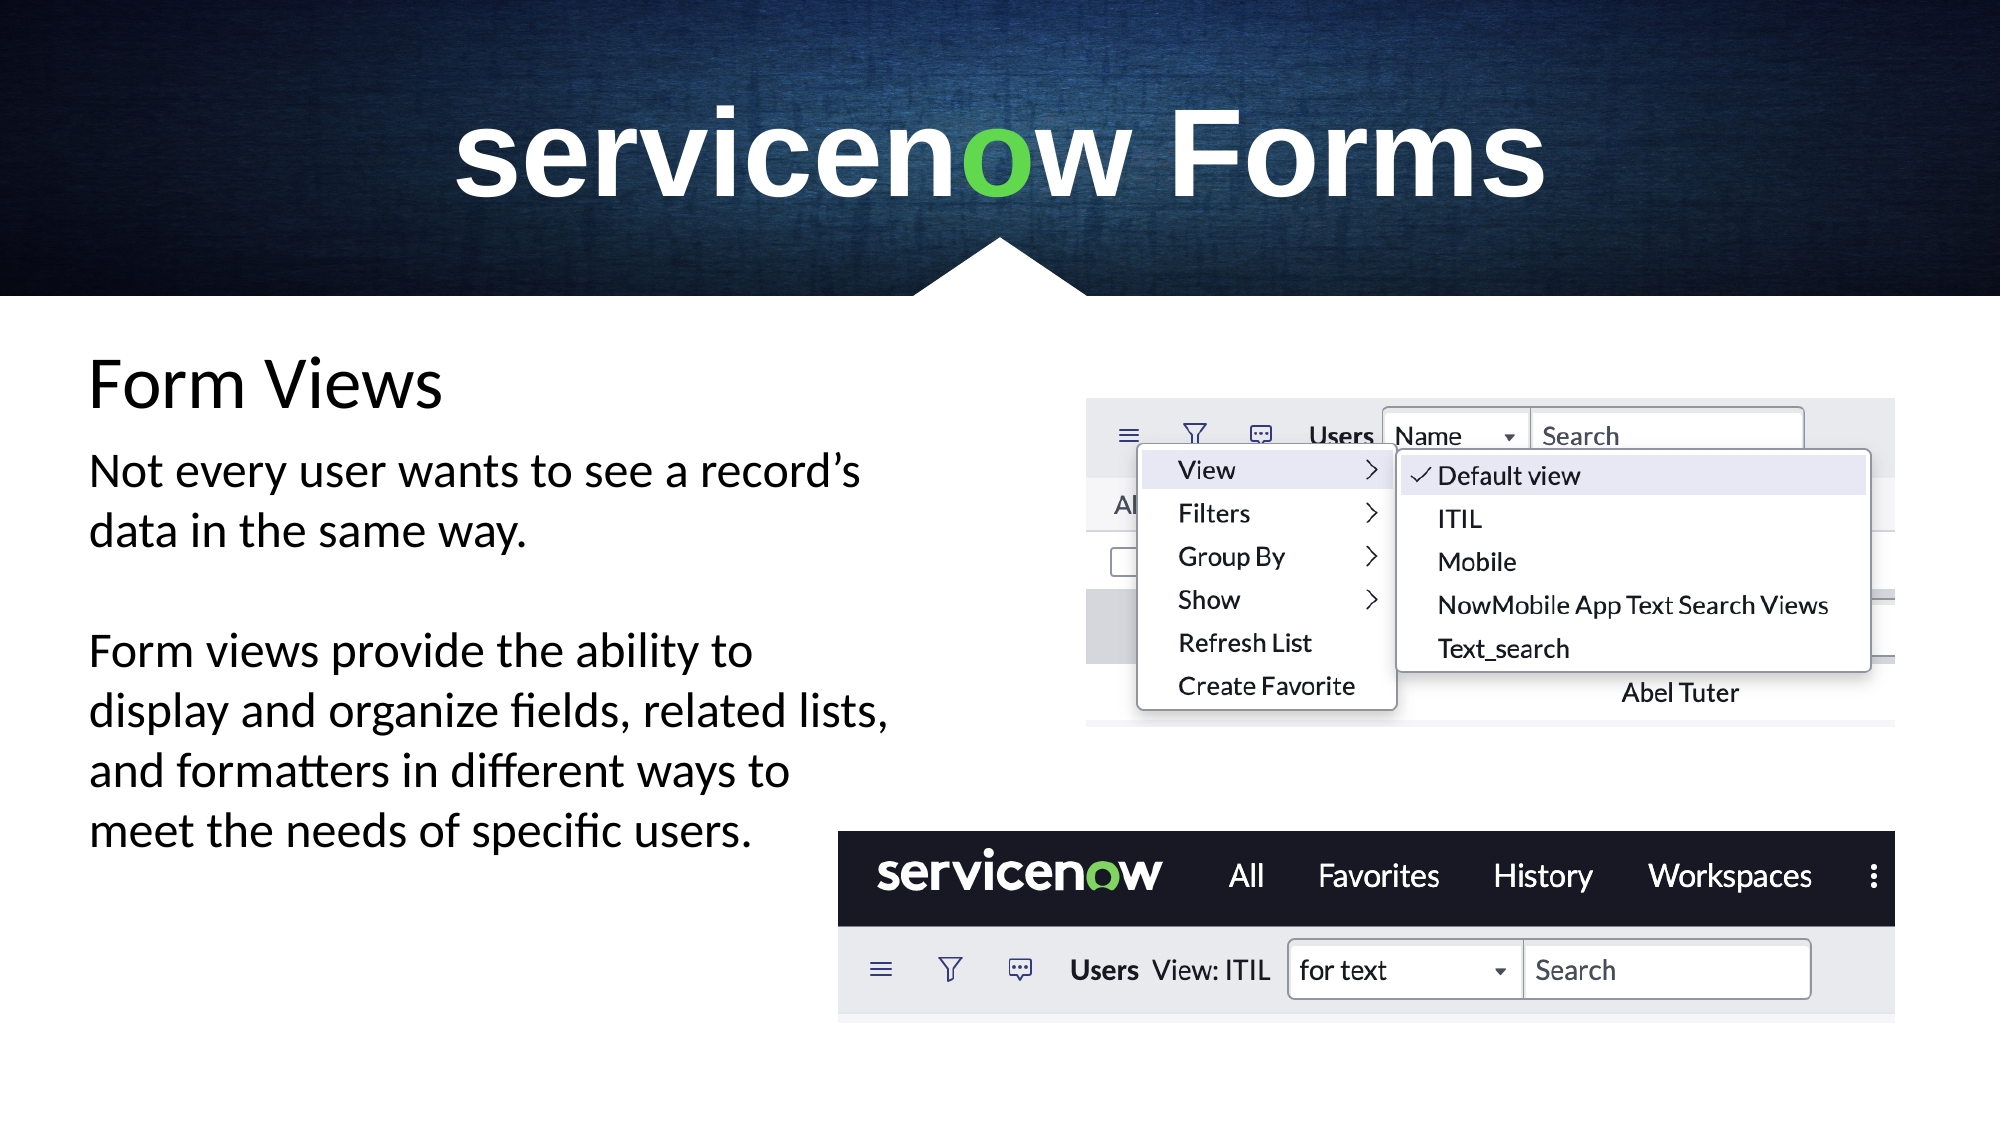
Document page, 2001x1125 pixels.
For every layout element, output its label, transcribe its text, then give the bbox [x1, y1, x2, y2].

text_box Not every user wants to see a record’s data in the same way. Form views provide the ability to display and organize fields, related lists, and formatters in different ways to meet the needs of specific users. [74, 430, 914, 865]
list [0, 0, 2000, 296]
text_box Form Views [74, 325, 1927, 431]
picture [838, 831, 1895, 1023]
picture [1086, 398, 1895, 727]
